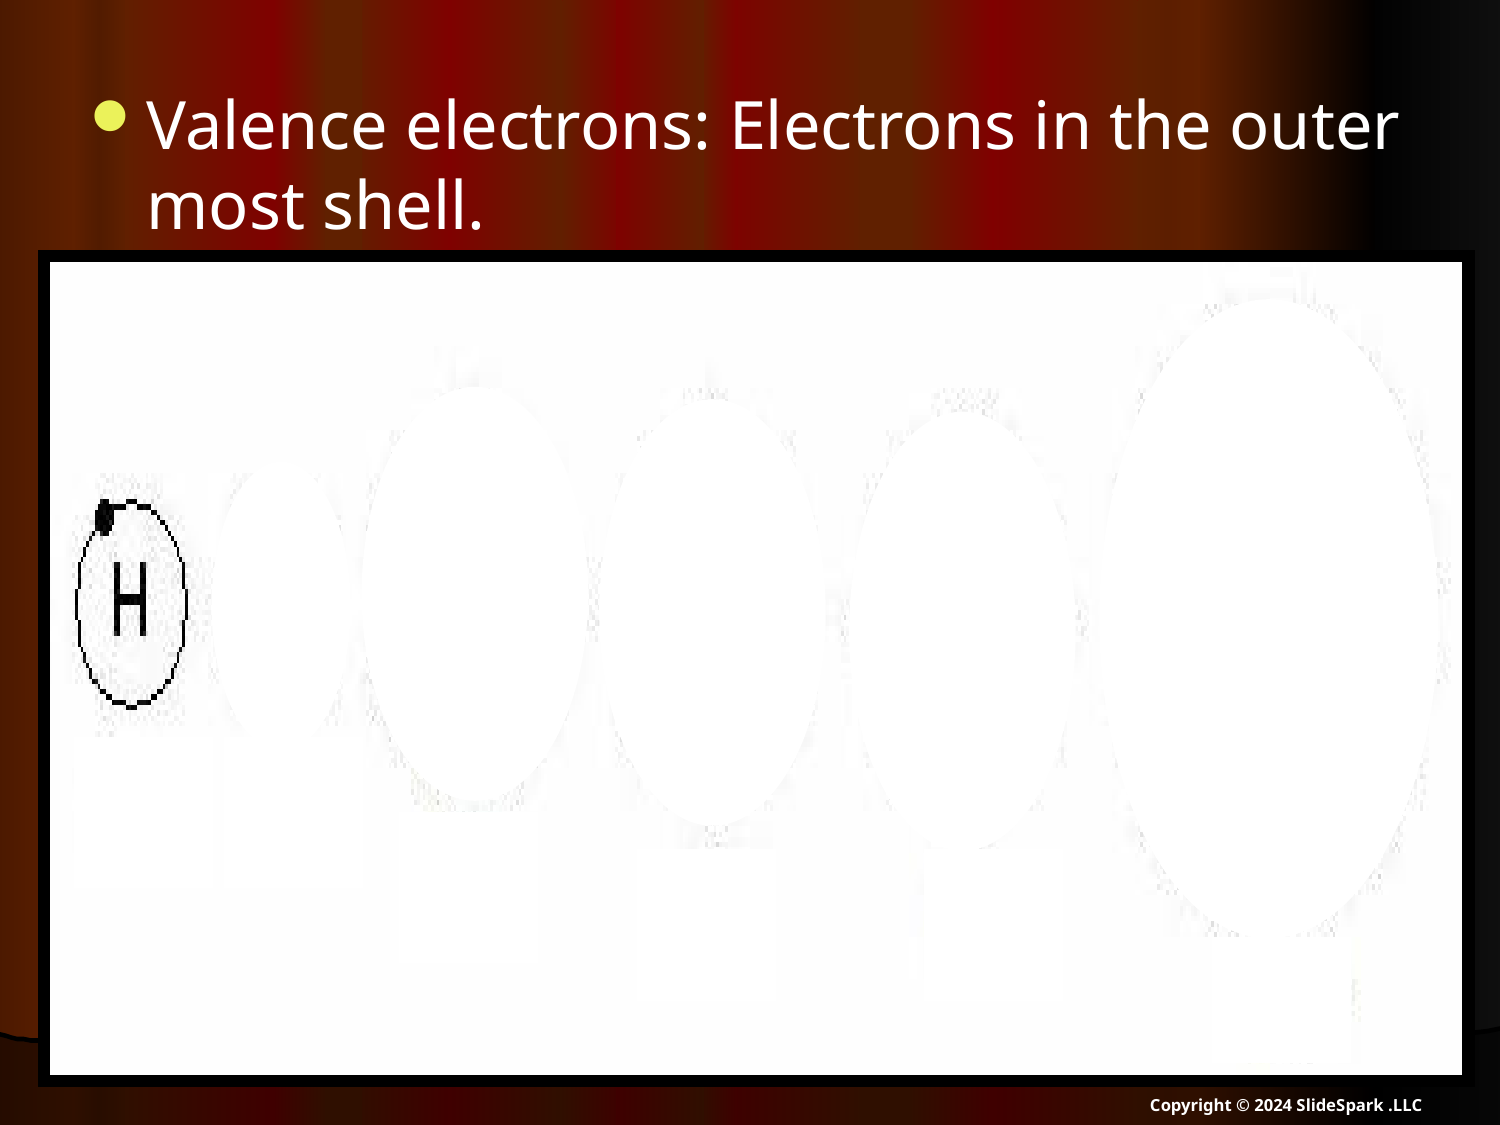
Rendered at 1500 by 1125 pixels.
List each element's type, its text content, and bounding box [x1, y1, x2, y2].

text_box Copyright © 2024 SlideSpark .LLC [937, 1087, 1438, 1123]
picture [49, 262, 1463, 1076]
list Valence electrons: Electrons in the outer most shell. [74, 74, 1426, 250]
